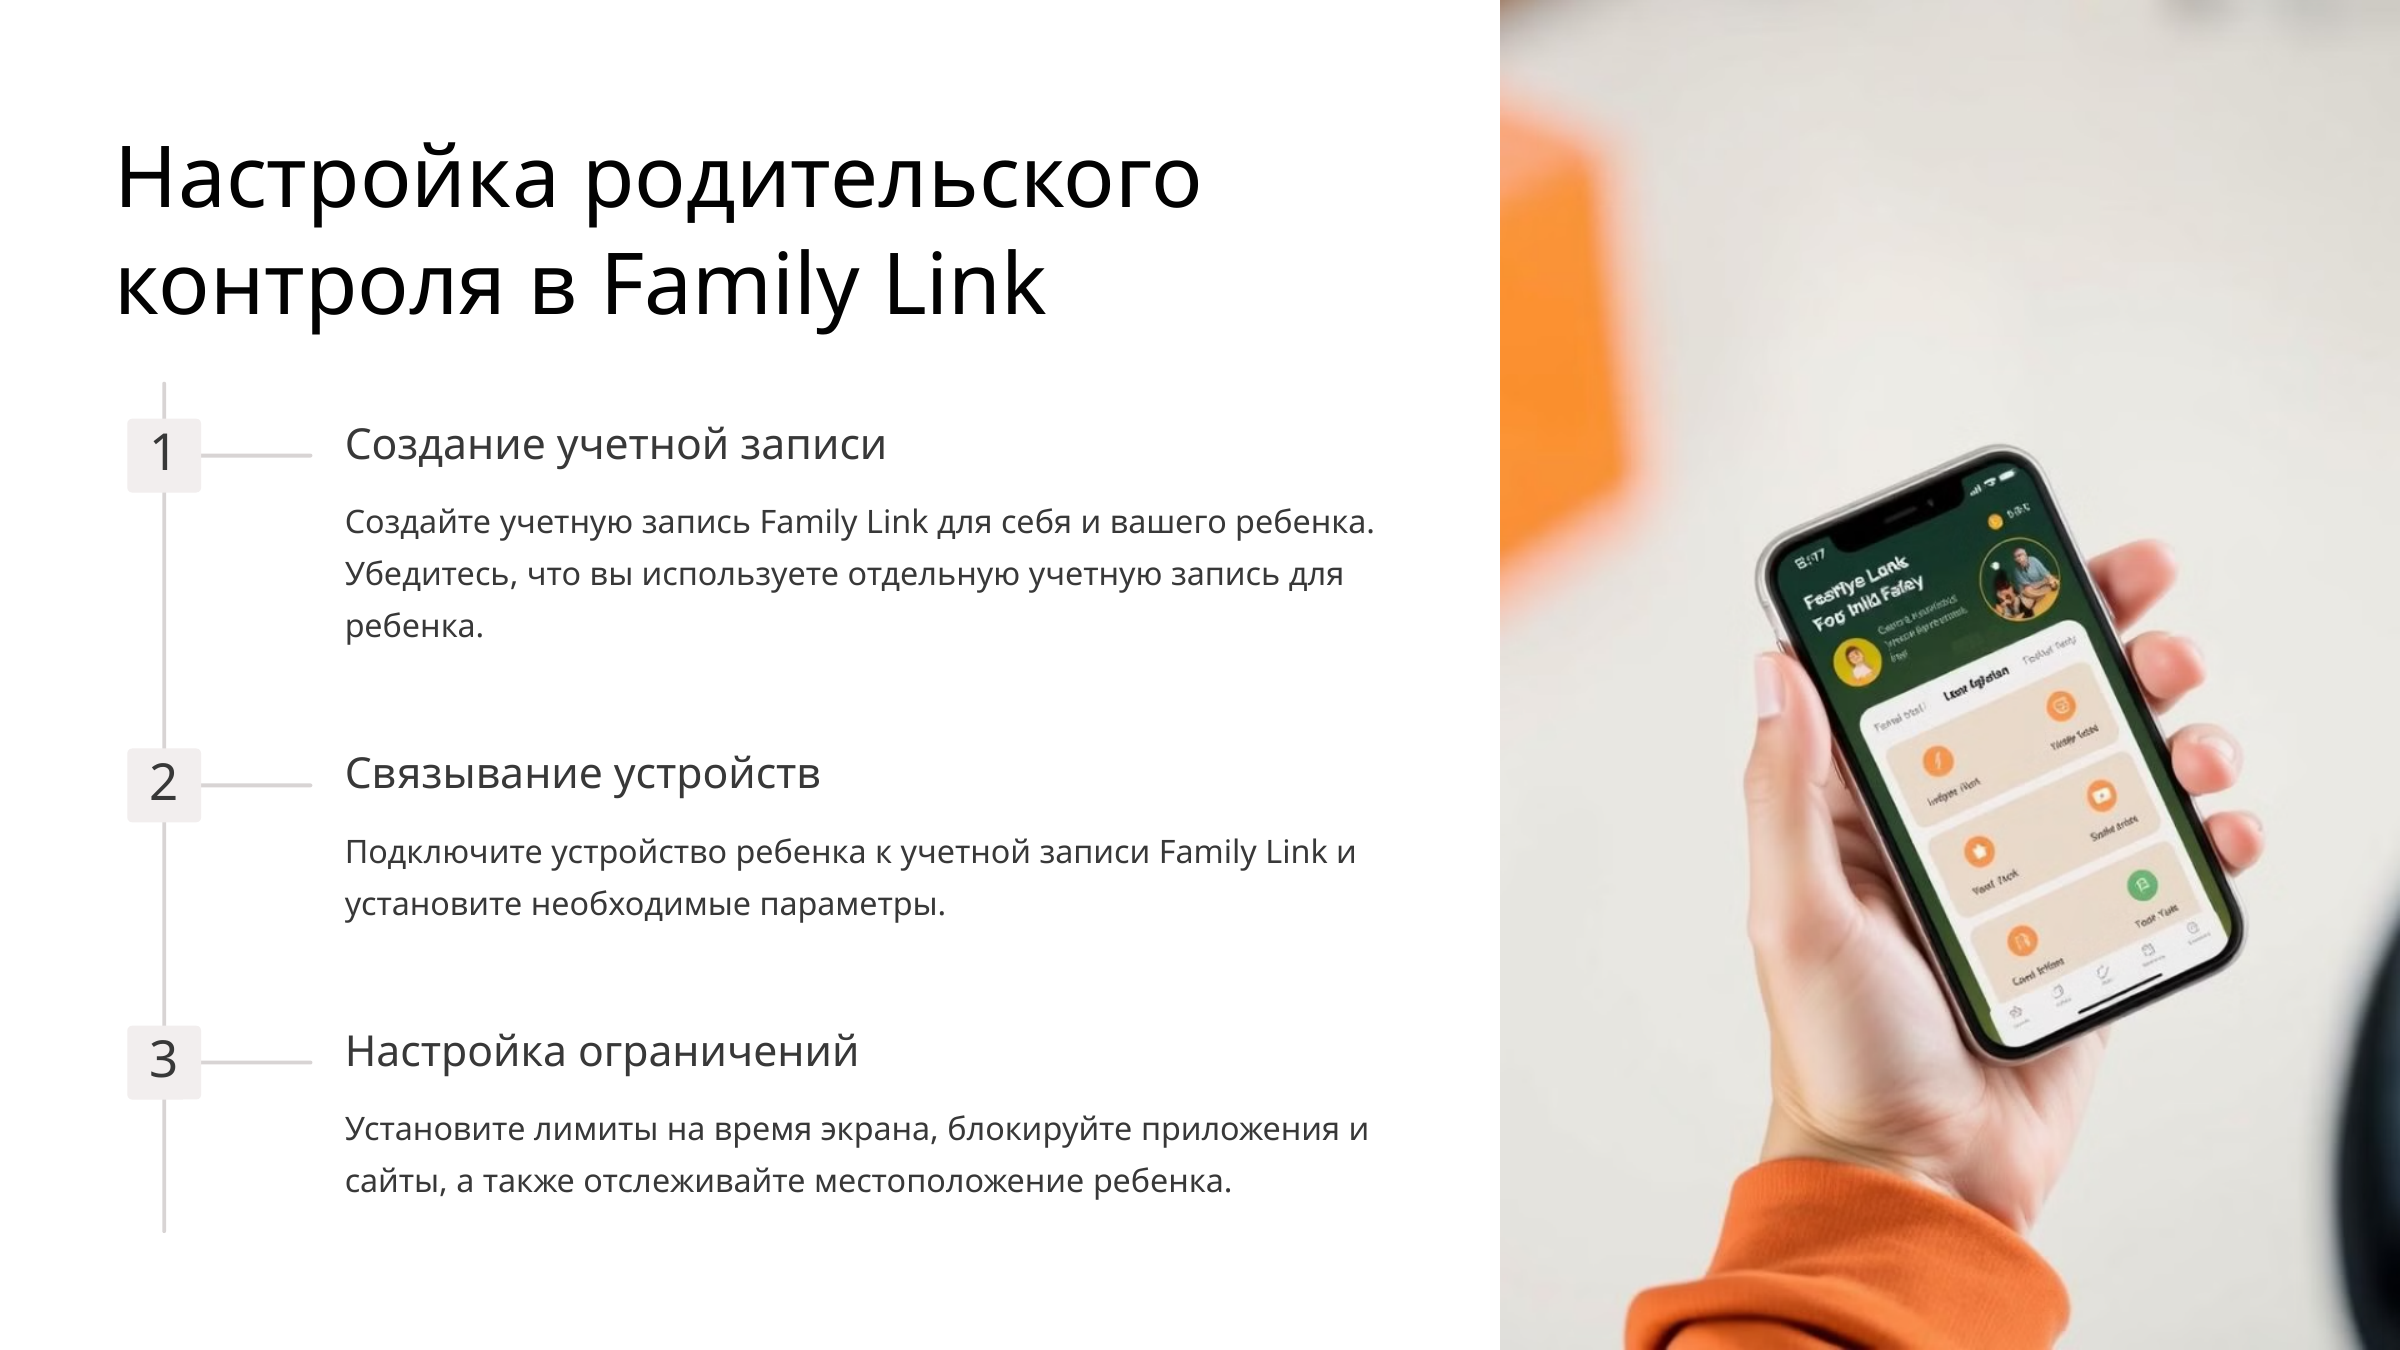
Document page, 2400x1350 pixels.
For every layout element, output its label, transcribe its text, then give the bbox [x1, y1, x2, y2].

picture [1499, 0, 2400, 1350]
text_box Настройка родительского контроля в Family Link [114, 116, 1386, 333]
text_box Настройка ограничений [344, 1021, 836, 1076]
text_box 2 [150, 759, 178, 812]
text_box [162, 1100, 167, 1234]
text_box [162, 493, 167, 748]
text_box Установите лимиты на время экрана, блокируйте приложения и сайты, а также отслеживайте местоположение ребенка. [344, 1095, 1385, 1201]
text_box [162, 381, 167, 418]
text_box [162, 823, 167, 1025]
text_box [202, 1060, 313, 1065]
text_box Связывание устройств [344, 744, 801, 799]
text_box 1 [150, 429, 178, 482]
text_box Подключите устройство ребенка к учетной записи Family Link и установите необходимые параметры. [344, 817, 1385, 923]
text_box 3 [150, 1036, 178, 1089]
text_box [127, 1025, 202, 1100]
text_box Создайте учетную запись Family Link для себя и вашего ребенка. Убедитесь, что вы используете отдельную учетную запись для ребенка. [344, 488, 1385, 646]
text_box [202, 783, 313, 788]
text_box [127, 418, 202, 493]
text_box [202, 453, 313, 458]
text_box [127, 748, 202, 823]
text_box Создание учетной записи [344, 414, 865, 469]
